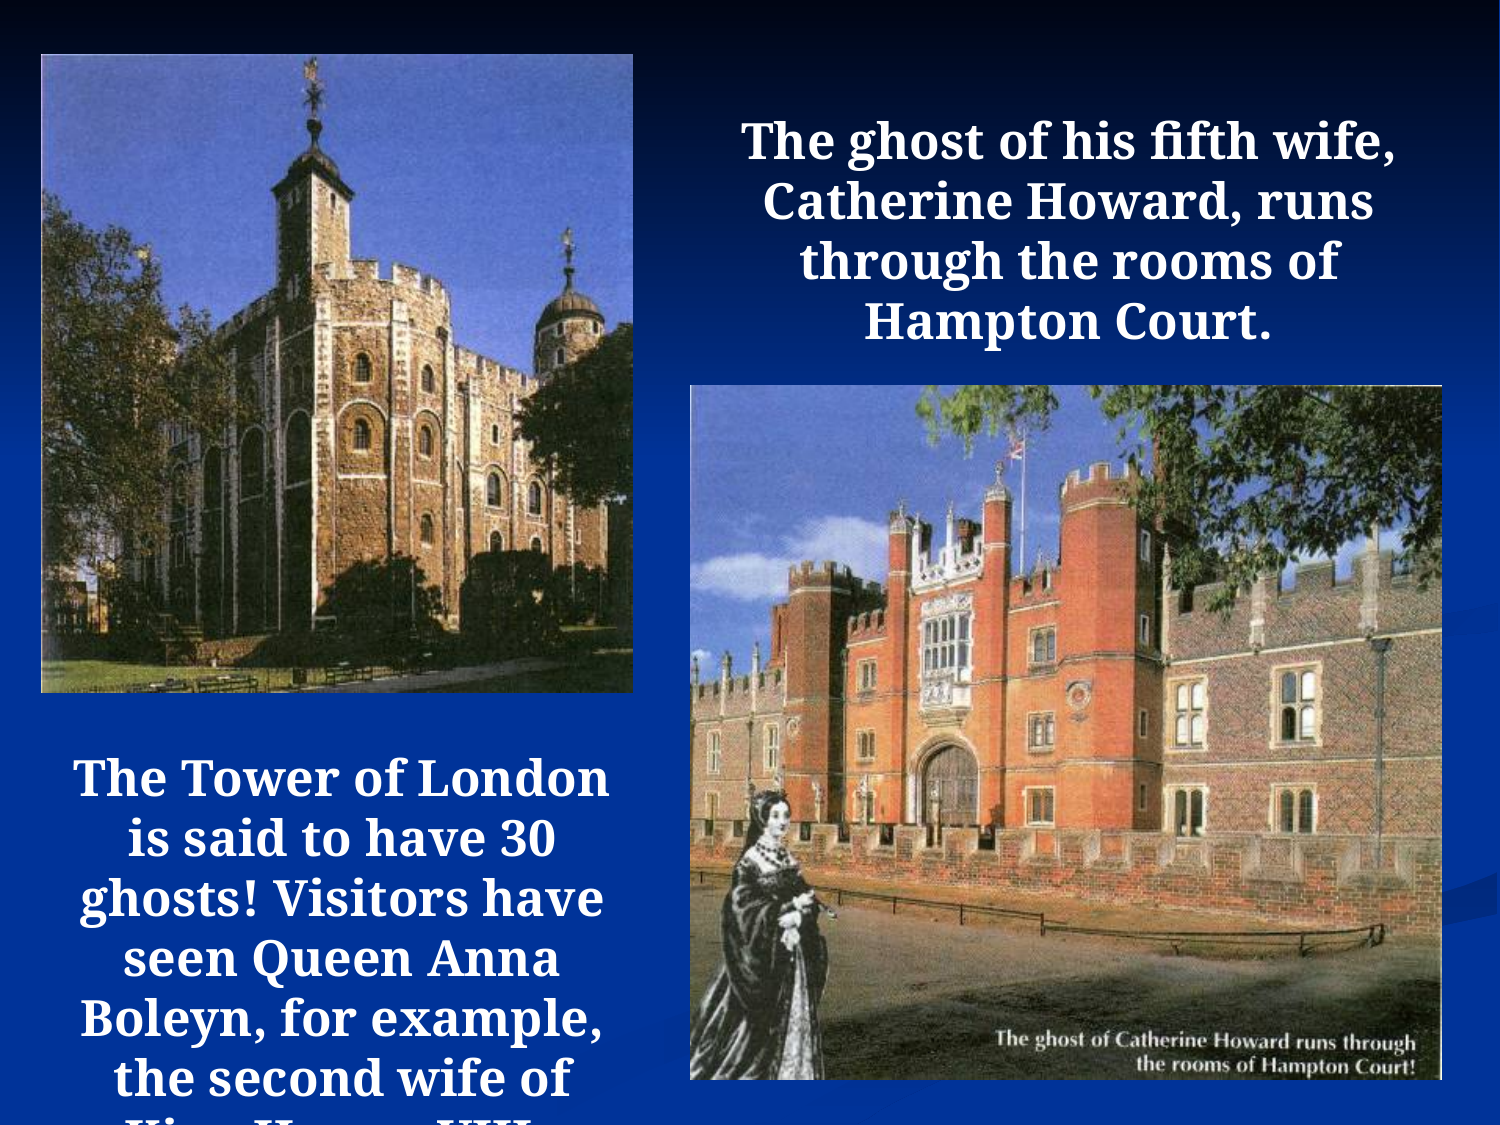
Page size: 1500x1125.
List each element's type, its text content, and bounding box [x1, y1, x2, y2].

picture [40, 54, 633, 693]
picture [690, 385, 1442, 1081]
text_box The ghost of his fifth wife, Catherine Howard, runs through the rooms of Hampton Court. [702, 101, 1436, 357]
text_box The Tower of London is said to have 30 ghosts! Visitors have seen Queen Anna Boleyn, for example, the second wife of King Henry VIII . [41, 739, 644, 1125]
